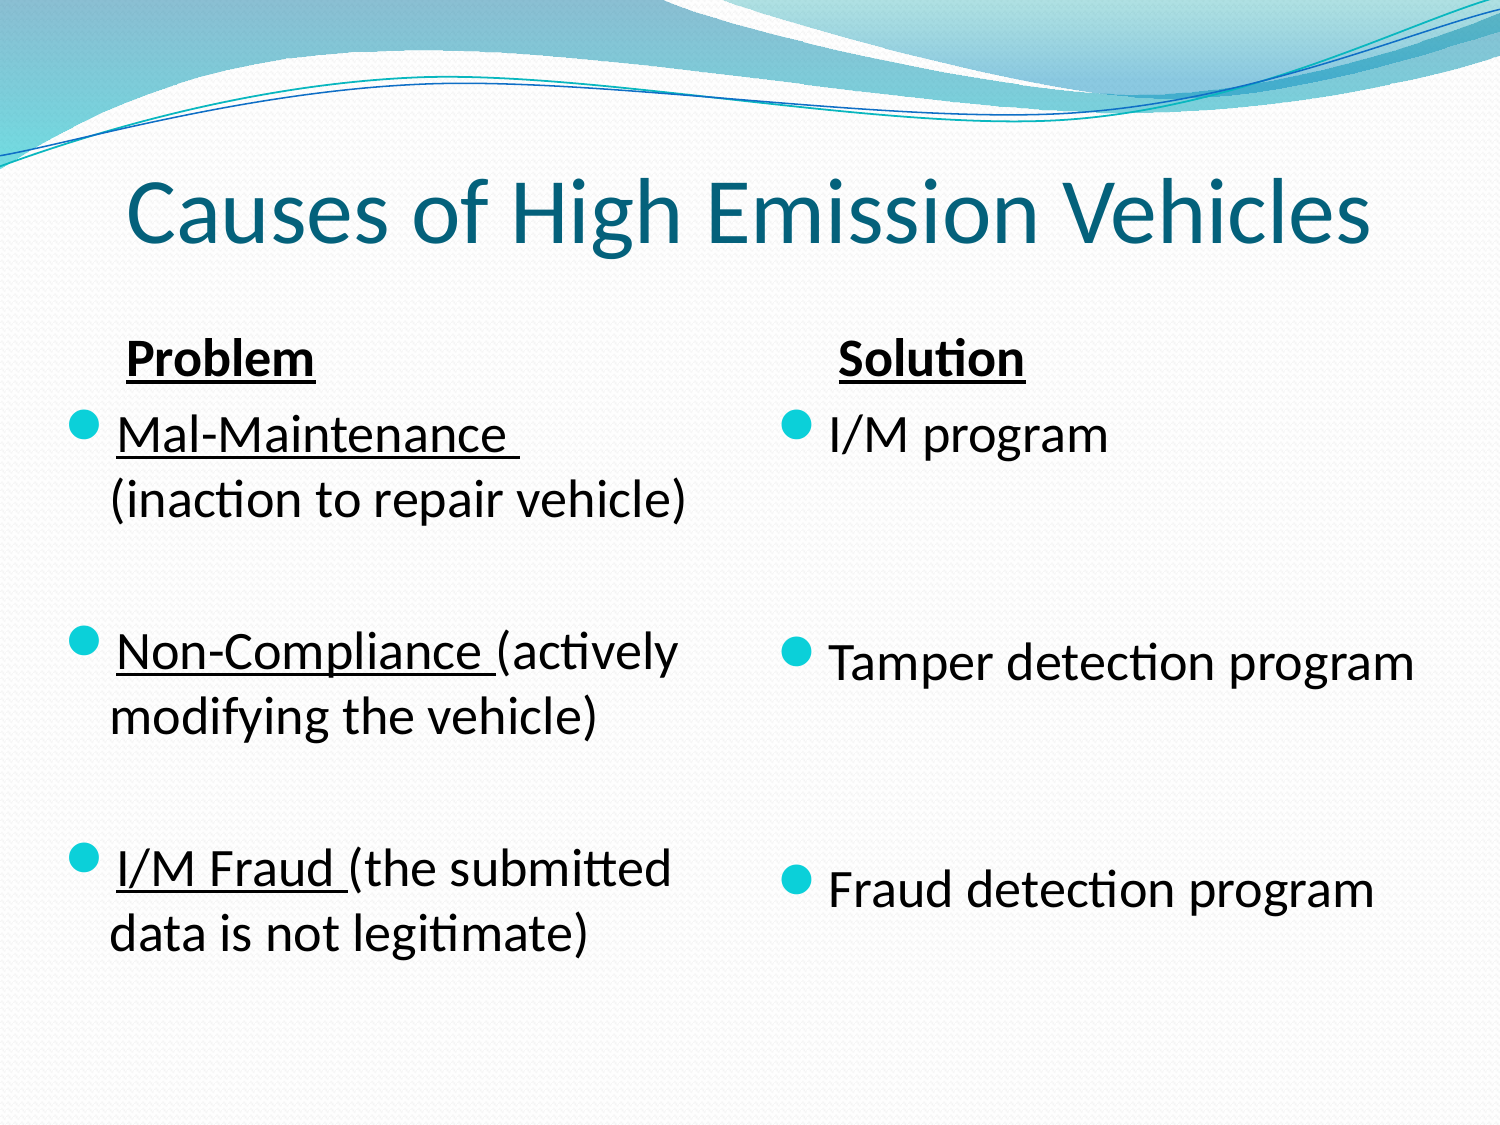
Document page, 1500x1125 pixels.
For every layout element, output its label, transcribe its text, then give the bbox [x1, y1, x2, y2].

list Problem Mal-Maintenance (inaction to repair vehicle) Non-Compliance (actively modifying the vehicle) I/M Fraud (the submitted data is not legitimate) [50, 314, 738, 1043]
title Causes of High Emission Vehicles [75, 115, 1425, 263]
list Solution I/M program Tamper detection program Fraud detection program [762, 314, 1438, 1043]
